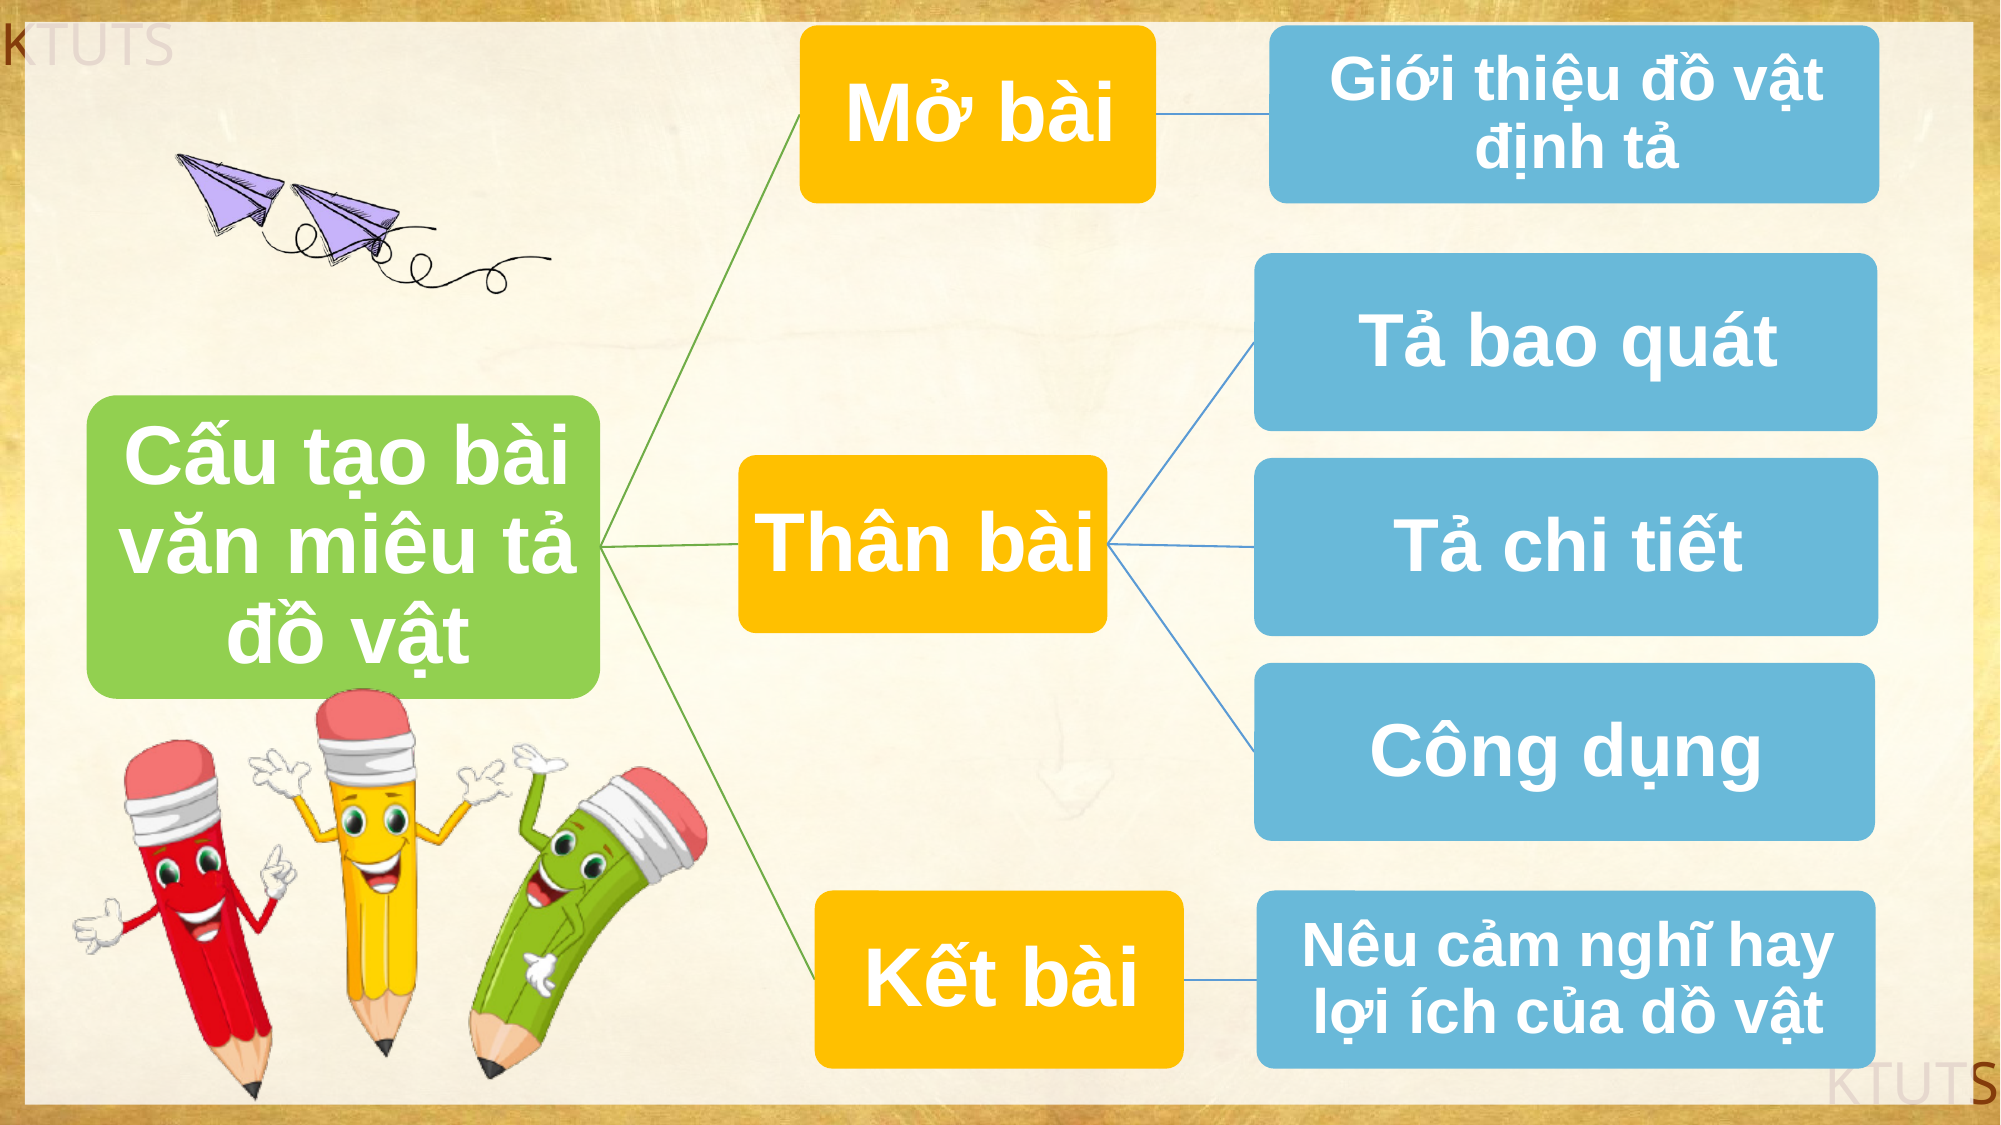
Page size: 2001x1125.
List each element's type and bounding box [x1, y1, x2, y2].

text_box [85, 25, 1880, 1069]
text_box [24, 21, 1974, 1106]
picture [0, 0, 2001, 1125]
